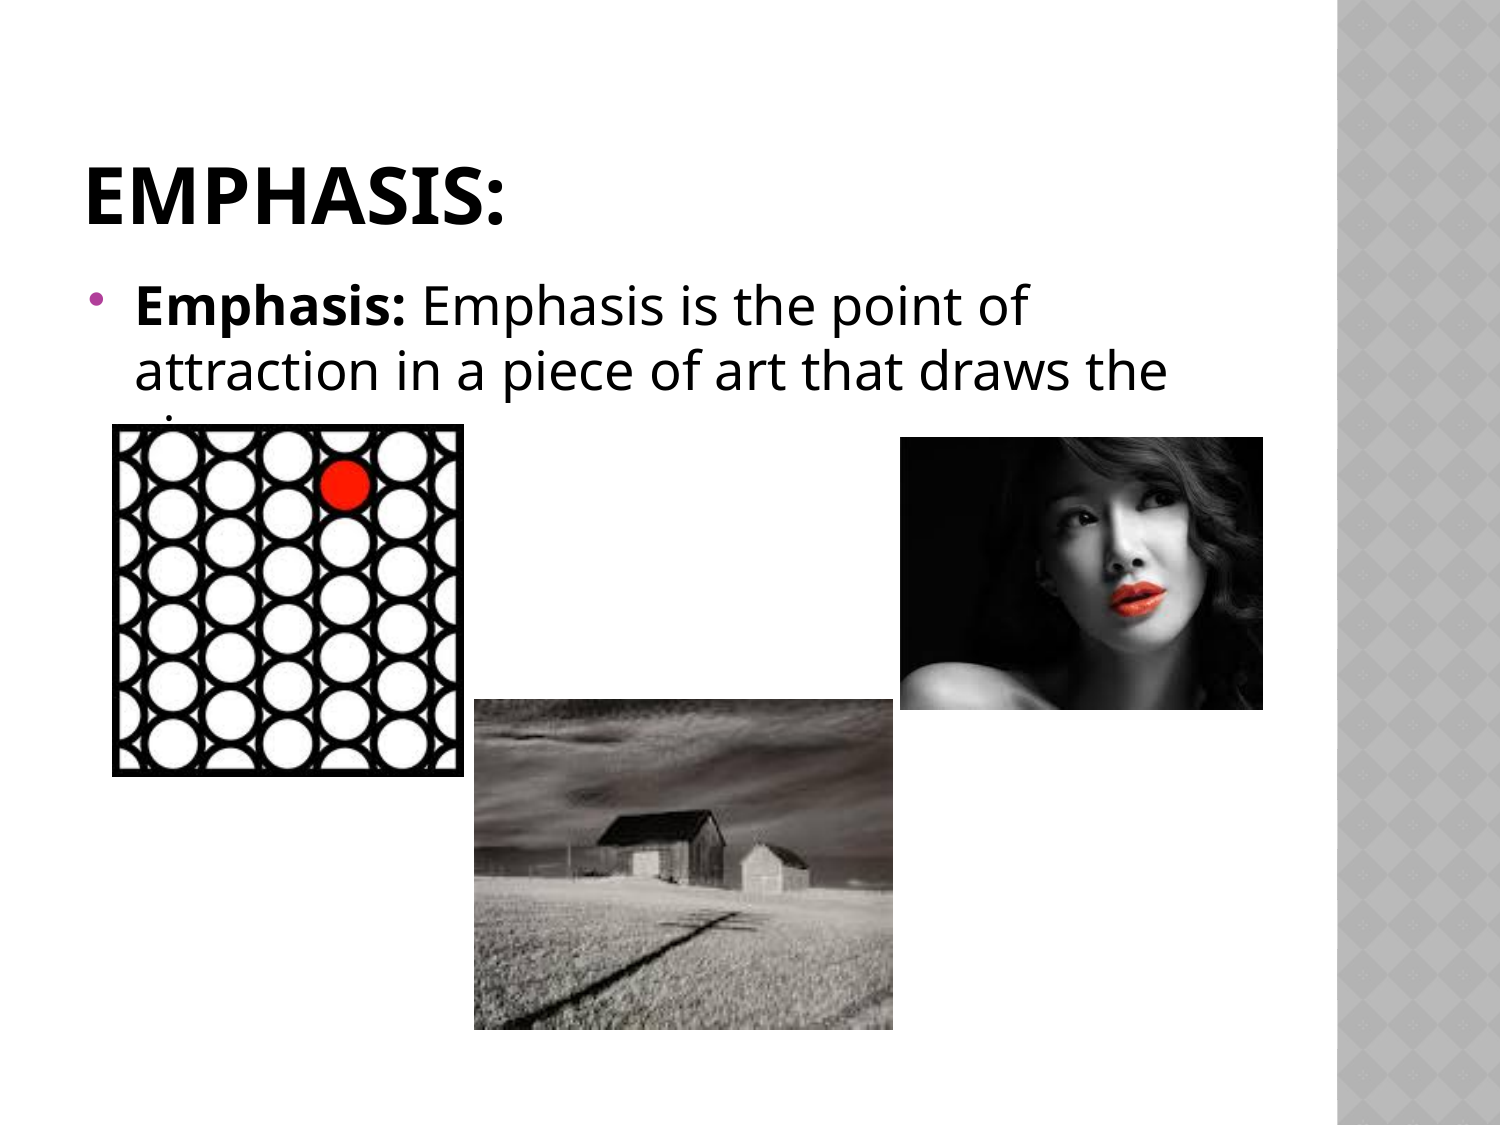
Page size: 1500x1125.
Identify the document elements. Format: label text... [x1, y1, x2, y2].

list Emphasis: Emphasis is the point of attraction in a piece of art that draws the viewers eye. [75, 264, 1263, 1059]
picture [899, 436, 1264, 710]
title Emphasis: [75, 52, 1263, 240]
picture [112, 424, 465, 777]
picture [474, 699, 893, 1030]
